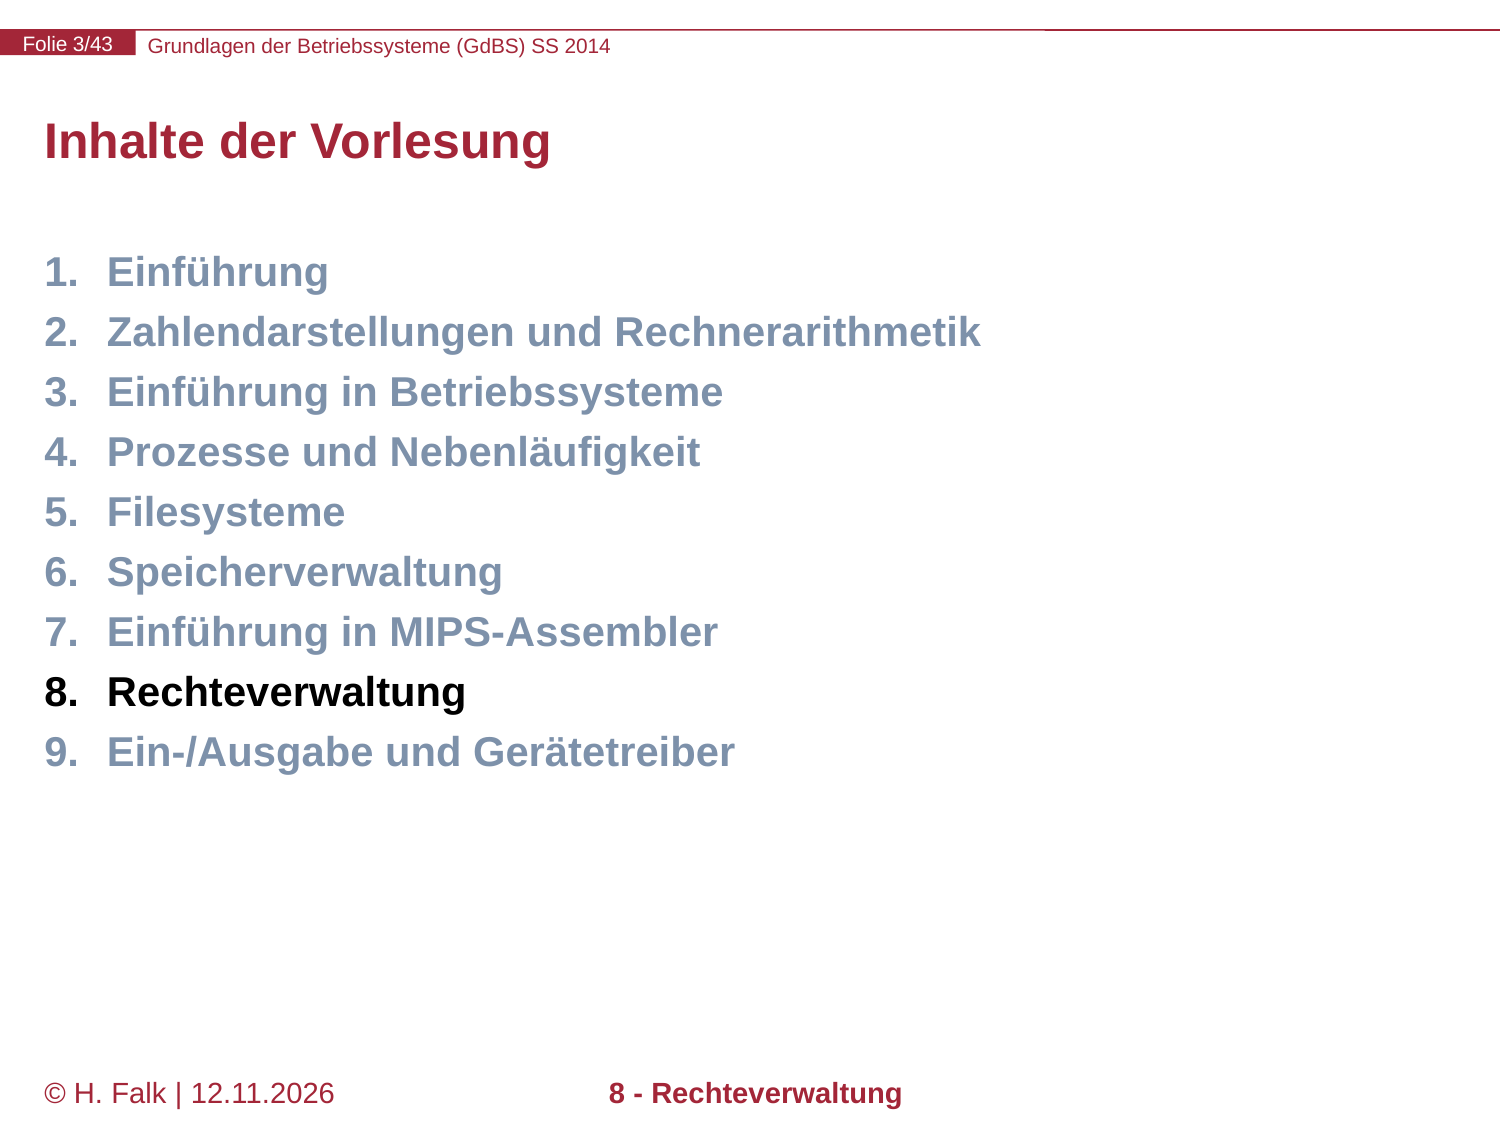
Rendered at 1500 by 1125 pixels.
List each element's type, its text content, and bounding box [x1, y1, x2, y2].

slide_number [29, 1066, 301, 1125]
footer 8 - Rechteverwaltung [301, 1066, 1211, 1125]
list Einführung Zahlendarstellungen und Rechnerarithmetik Einführung in Betriebssysteme Prozesse und Nebenläufigkeit Filesysteme Speicherverwaltung Einführung in MIPS-Assembler Rechteverwaltung Ein-/Ausgabe und Gerätetreiber [29, 227, 1471, 1047]
title Inhalte der Vorlesung [29, 90, 1471, 198]
